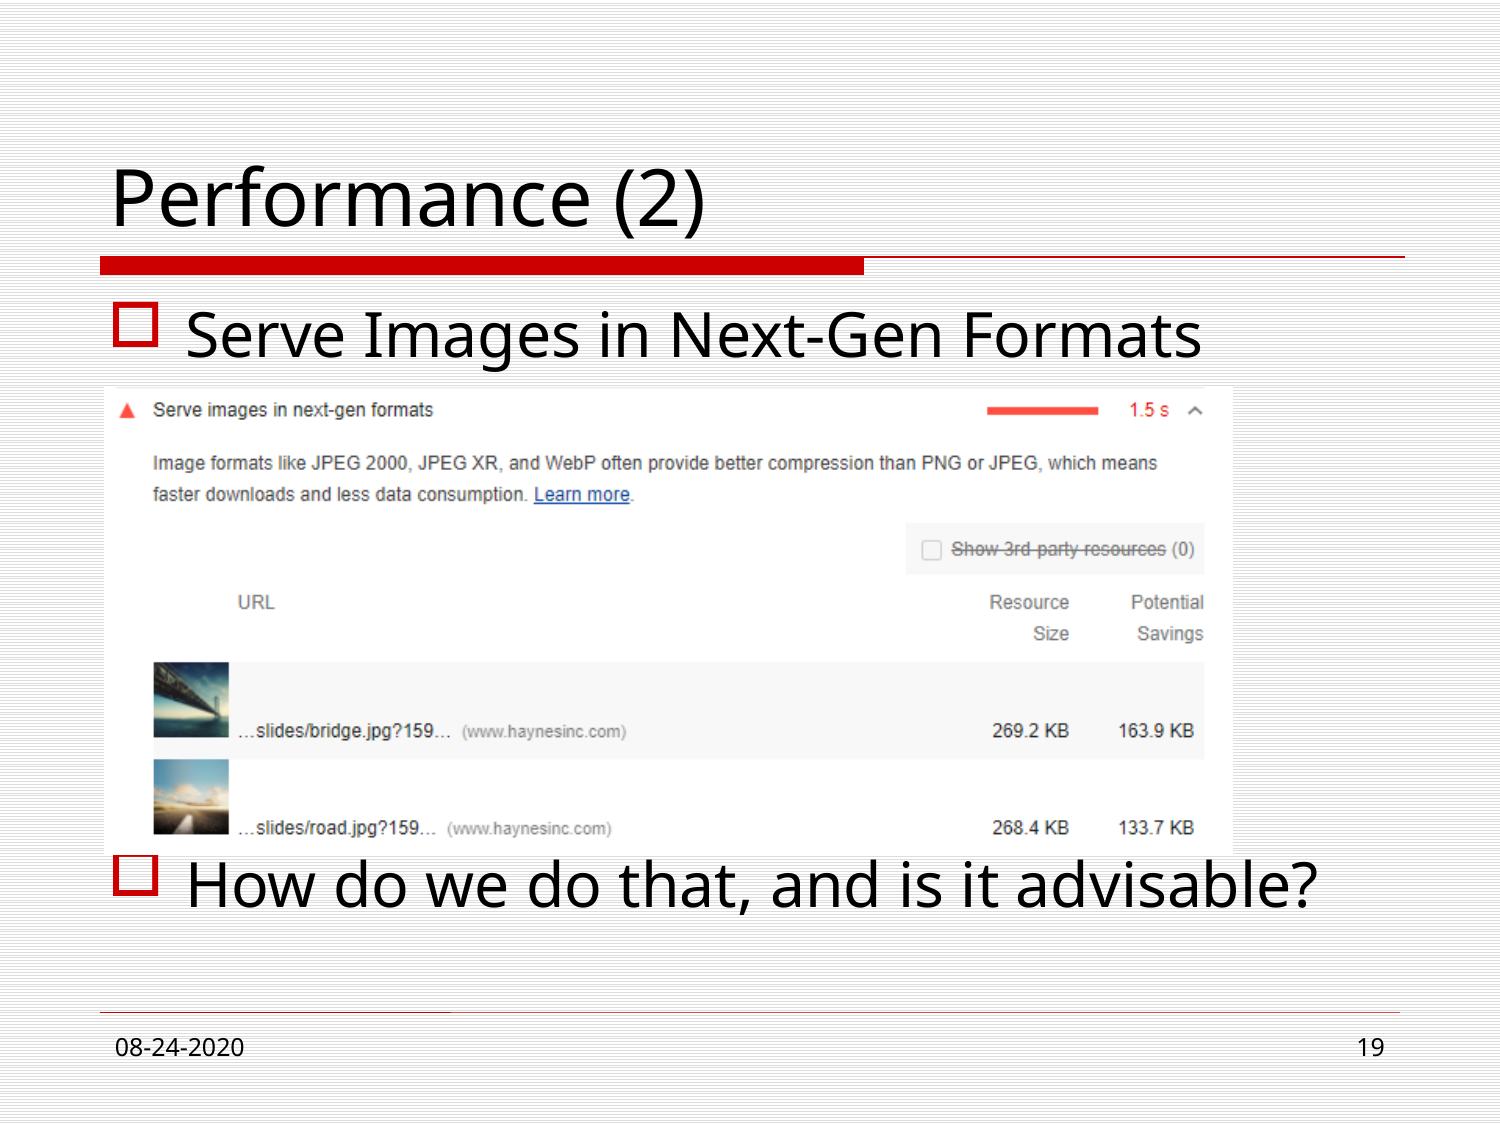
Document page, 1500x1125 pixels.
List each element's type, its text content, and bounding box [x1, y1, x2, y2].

list Serve Images in Next-Gen Formats How do we do that, and is it advisable? [92, 287, 1406, 988]
slide_number 19 [1074, 1024, 1400, 1103]
picture [104, 387, 1234, 855]
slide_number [99, 1024, 425, 1103]
title Performance (2) [94, 50, 1407, 250]
